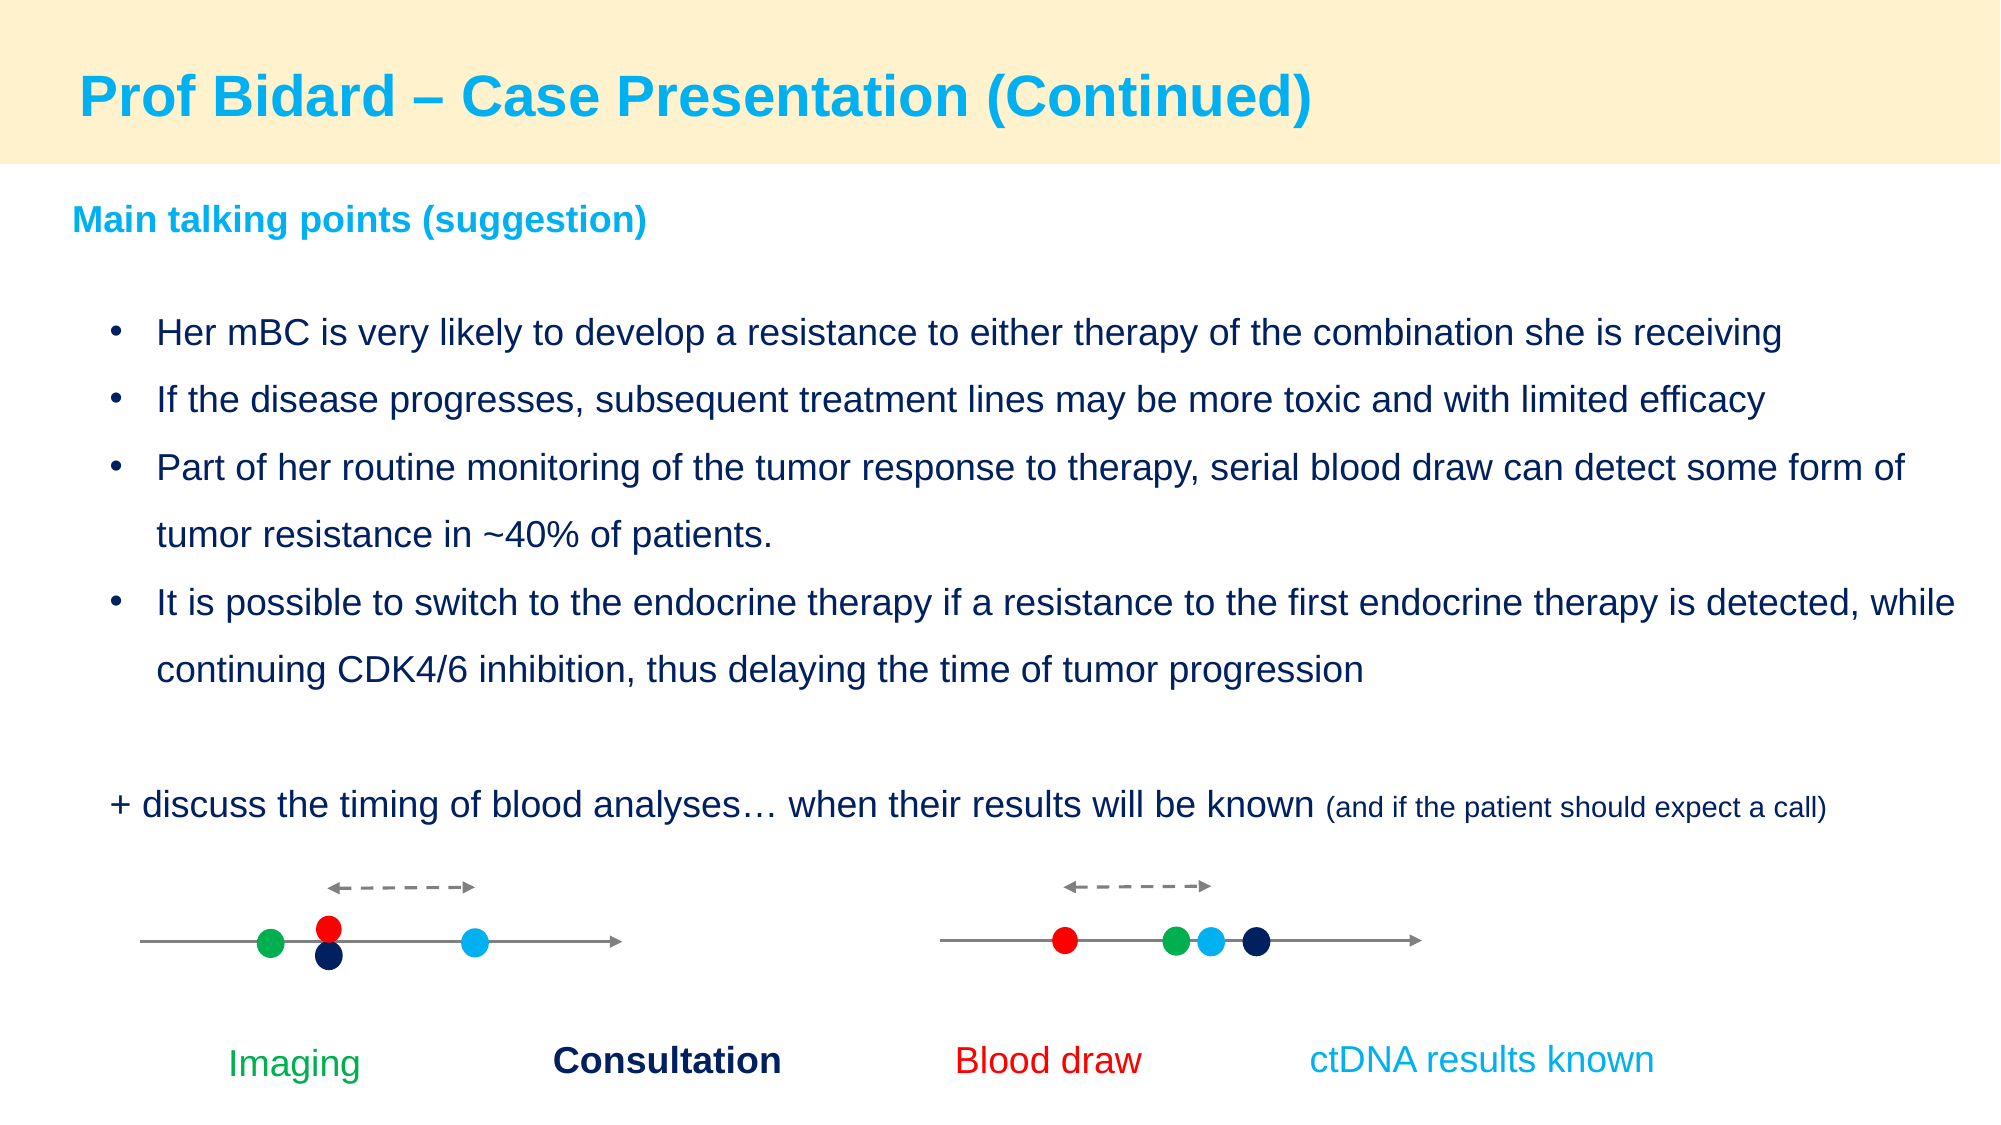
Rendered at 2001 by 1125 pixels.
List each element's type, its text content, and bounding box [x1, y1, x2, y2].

text_box [1162, 926, 1191, 940]
text_box [256, 942, 285, 959]
text_box [1162, 941, 1191, 956]
text_box [1051, 925, 1079, 940]
text_box Prof Bidard – Case Presentation (Continued) [64, 51, 1329, 136]
text_box Main talking points (suggestion) [57, 164, 1893, 248]
text_box [461, 942, 489, 958]
text_box [0, 0, 2000, 165]
text_box ctDNA results known [1294, 1005, 1729, 1088]
text_box [1197, 941, 1226, 957]
text_box [1051, 941, 1079, 956]
text_box Her mBC is very likely to develop a resistance to either therapy of the combination she is receiving If the disease progresses, subsequent treatment lines may be more toxic and with limited efficacy Part of her routine monitoring of the tumor response to therapy, serial blood draw can detect some form of tumor resistance in ~40% of patients. It is possible to switch to the endocrine therapy if a resistance to the first endocrine therapy is detected, while continuing CDK4/6 inhibition, thus delaying the time of tumor progression + discuss the timing of blood analyses… when their results will be known (and if the patient should expect a call) [94, 277, 1987, 833]
text_box [314, 914, 343, 941]
text_box Blood draw [940, 1006, 1235, 1089]
text_box [314, 942, 343, 971]
text_box [461, 928, 489, 941]
text_box Imaging [213, 1008, 508, 1092]
text_box [1242, 941, 1271, 957]
text_box [257, 928, 285, 941]
text_box [1242, 927, 1271, 940]
text_box Consultation [538, 1006, 833, 1089]
text_box [1197, 927, 1225, 940]
